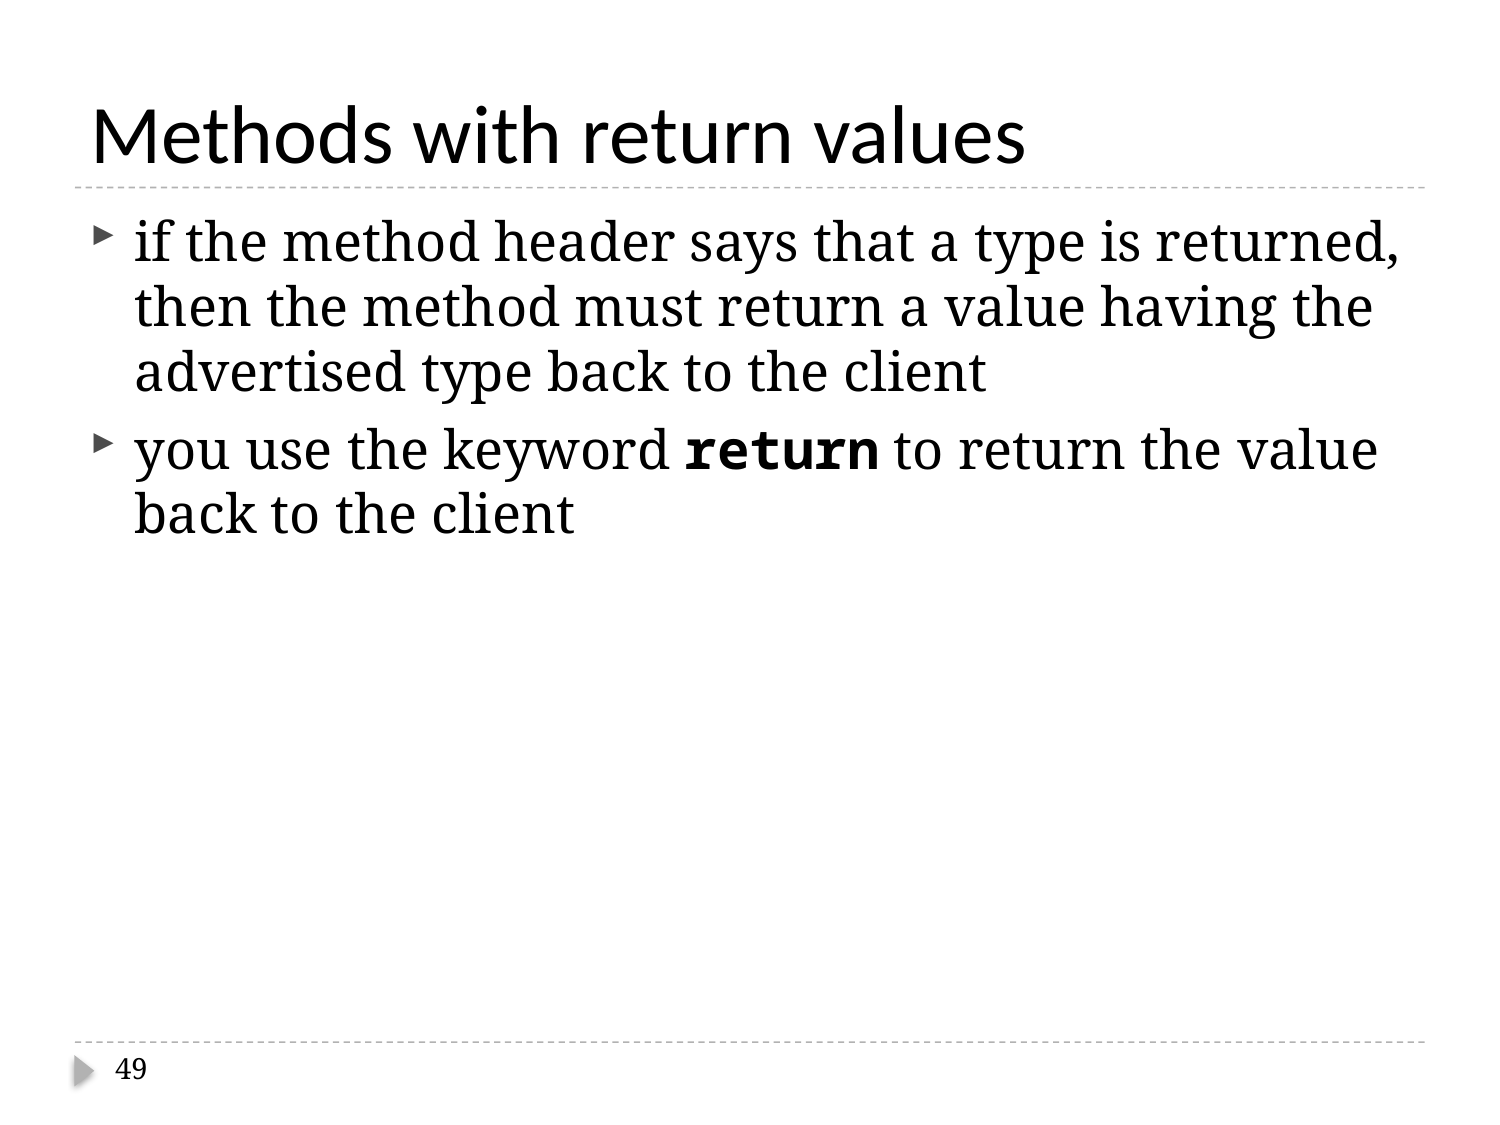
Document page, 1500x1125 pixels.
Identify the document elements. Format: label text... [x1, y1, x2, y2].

list if the method header says that a type is returned, then the method must return a value having the advertised type back to the client you use the keyword return to return the value back to the client [74, 199, 1426, 1011]
slide_number 49 [100, 1042, 426, 1103]
title Methods with return values [74, 24, 1426, 188]
